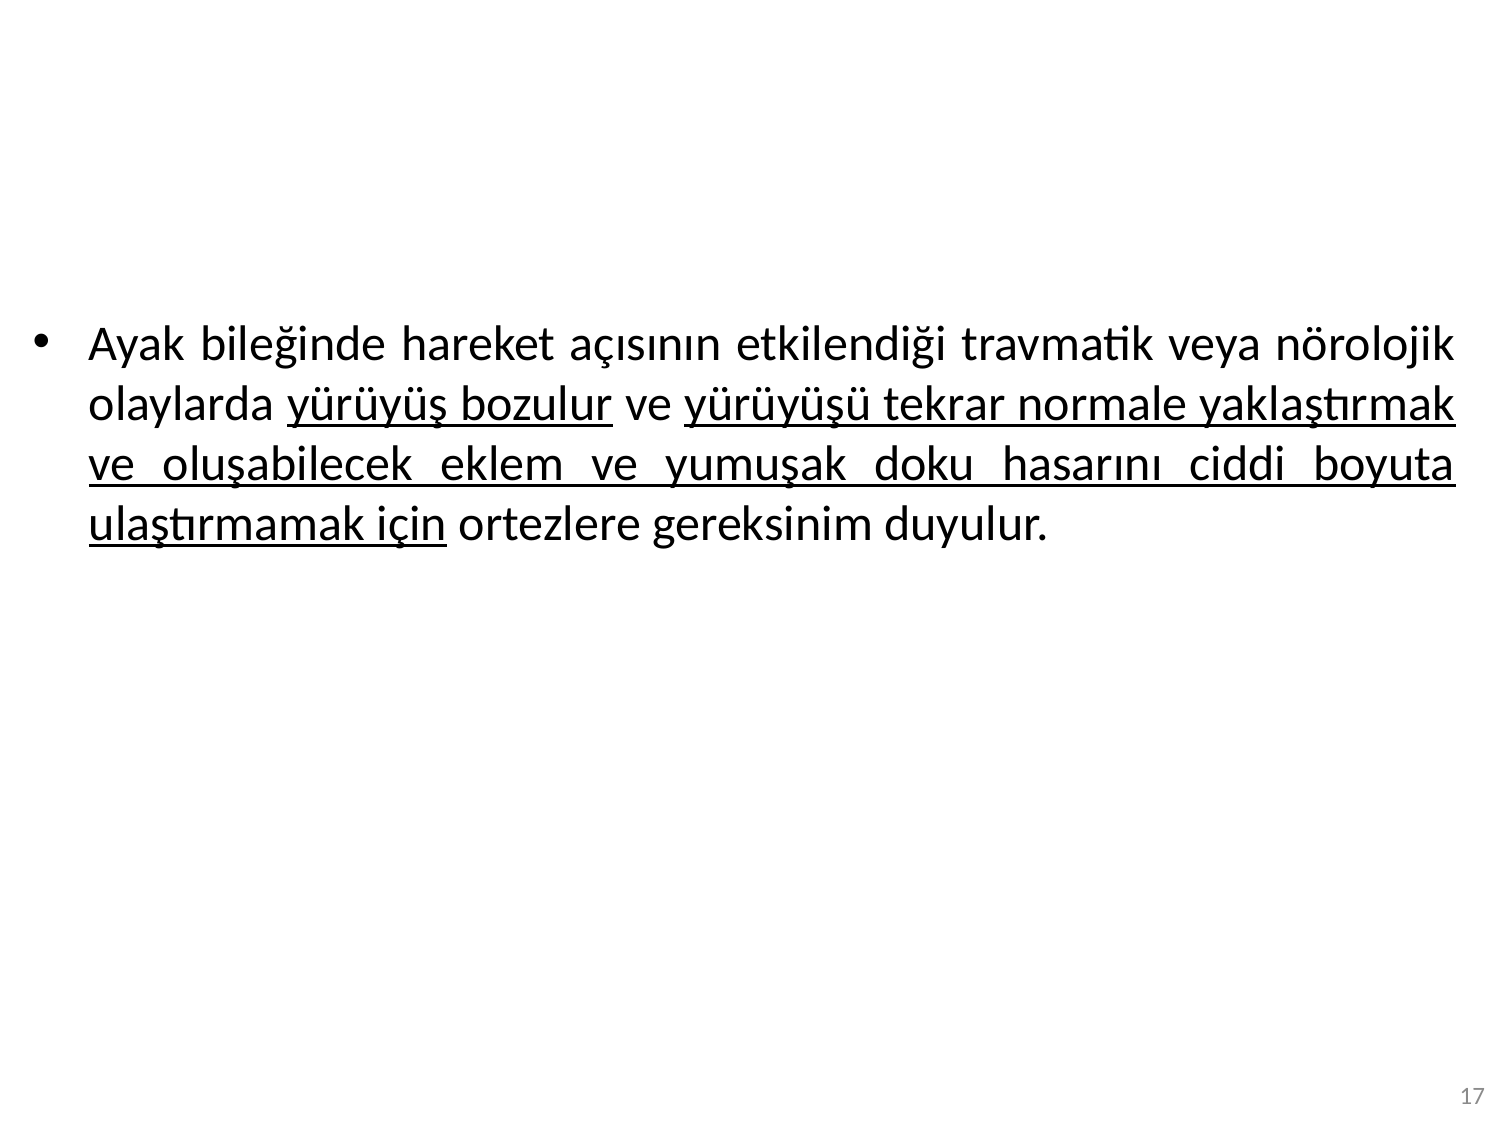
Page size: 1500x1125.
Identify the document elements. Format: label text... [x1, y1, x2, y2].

list Ayak bileğinde hareket açısının etkilendiği travmatik veya nörolojik olaylarda yürüyüş bozulur ve yürüyüşü tekrar normale yaklaştırmak ve oluşabilecek eklem ve yumuşak doku hasarını ciddi boyuta ulaştırmamak için ortezlere gereksinim duyulur. [17, 302, 1471, 1125]
slide_number 17 [1406, 1065, 1500, 1125]
